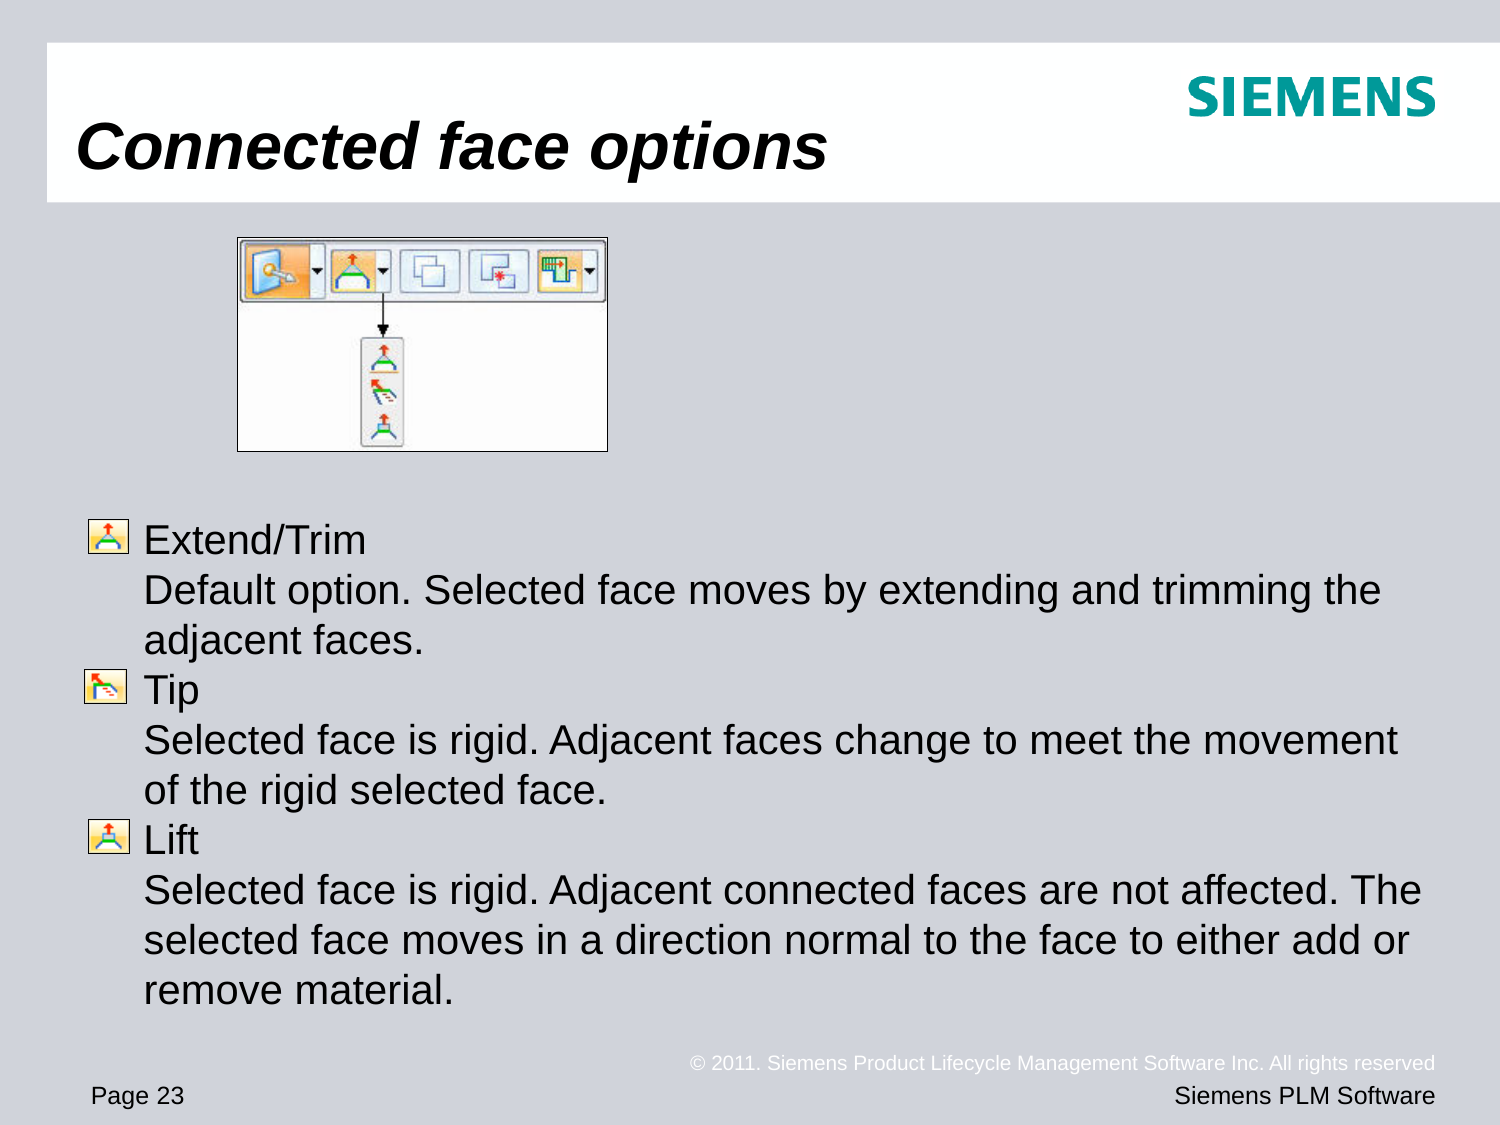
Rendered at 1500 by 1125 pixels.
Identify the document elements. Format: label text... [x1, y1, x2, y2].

list Extend/Trim Default option. Selected face moves by extending and trimming the adjacent faces. Tip Selected face is rigid. Adjacent faces change to meet the movement of the rigid selected face. Lift Selected face is rigid. Adjacent connected faces are not affected. The selected face moves in a direction normal to the face to either add or remove material. [87, 262, 1438, 1013]
picture [84, 669, 128, 704]
title Connected face options [74, 49, 1095, 183]
picture [88, 519, 130, 554]
picture [237, 237, 609, 452]
picture [1181, 69, 1444, 123]
picture [88, 818, 130, 854]
